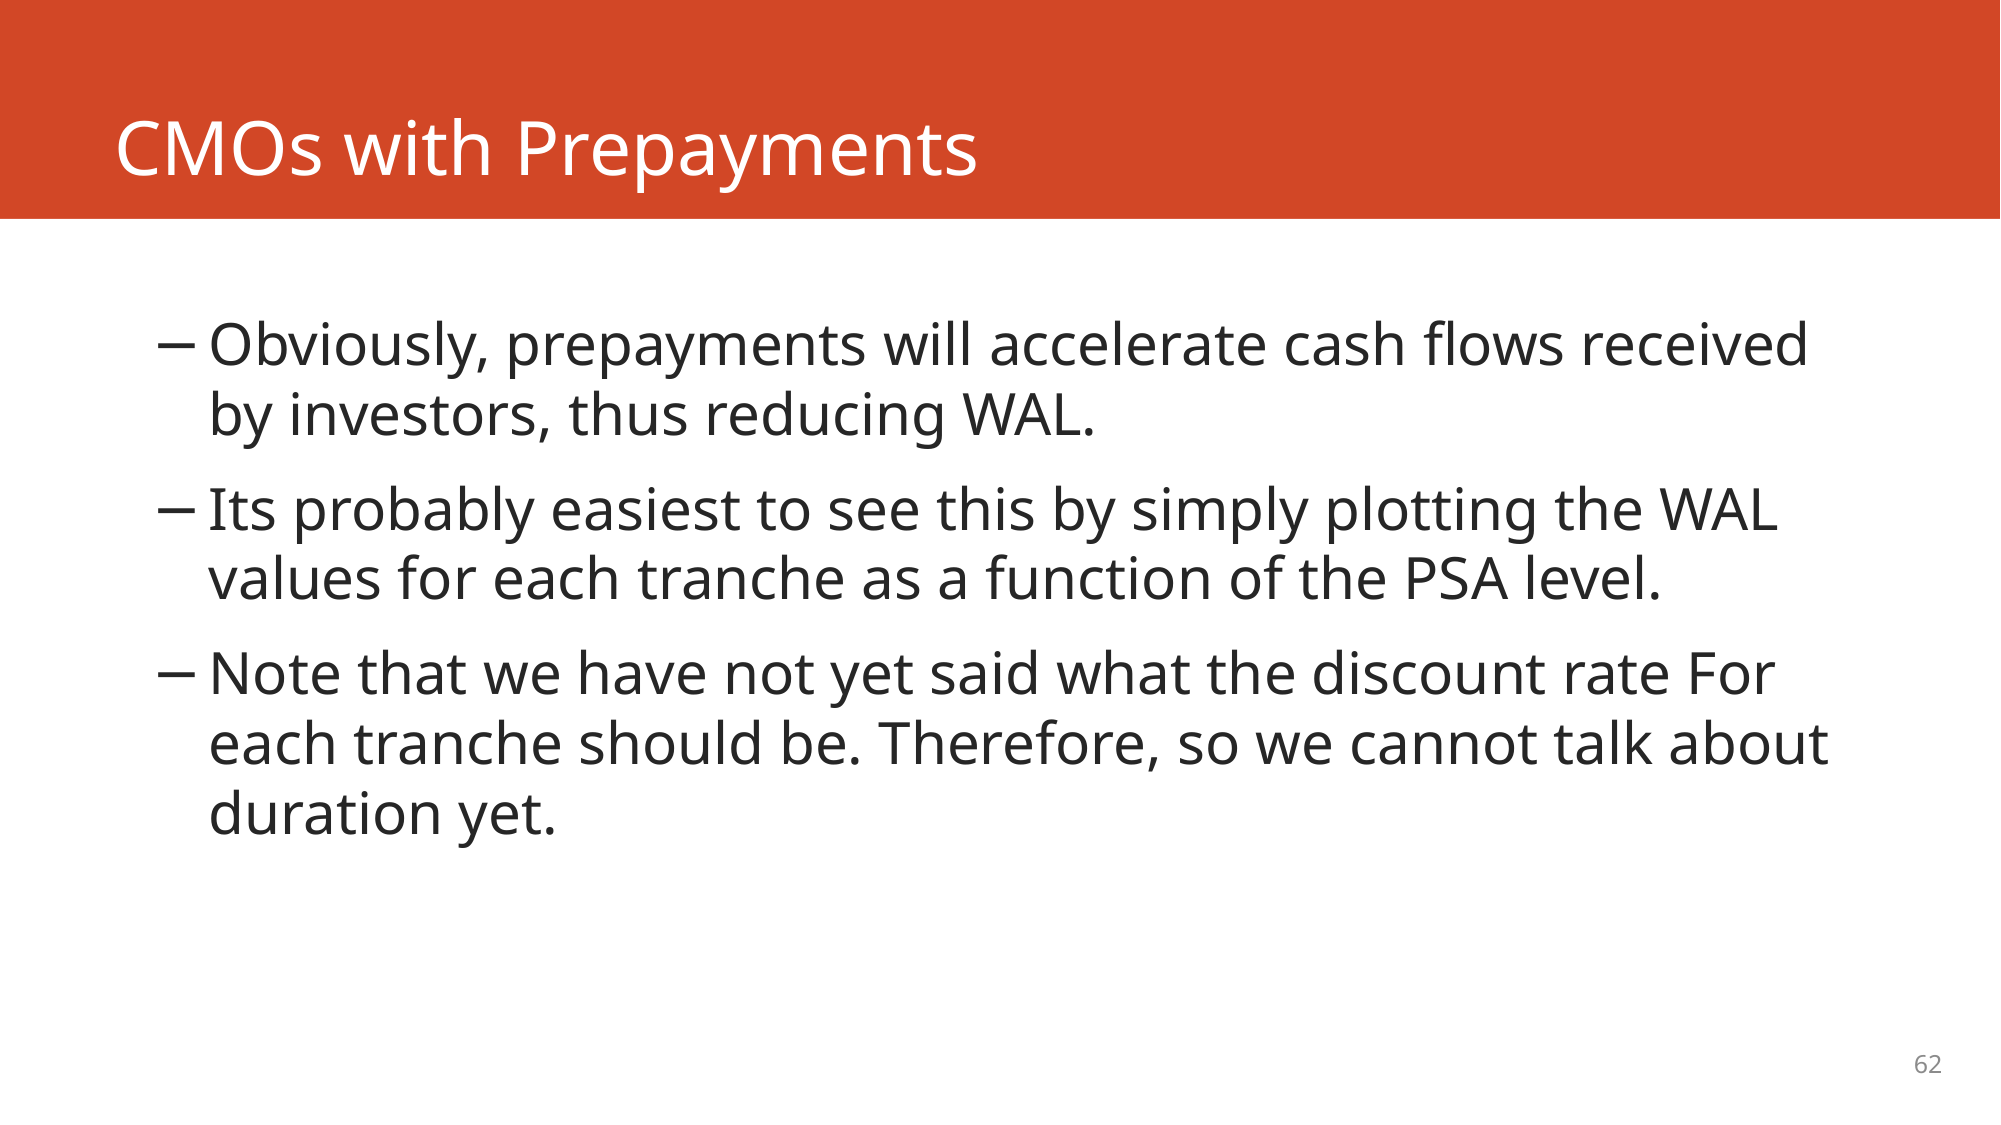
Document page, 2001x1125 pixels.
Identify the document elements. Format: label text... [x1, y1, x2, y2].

title CMOs with Prepayments [99, 0, 1863, 199]
slide_number 62 [1419, 1035, 1958, 1096]
list Obviously, prepayments will accelerate cash flows received by investors, thus reducing WAL. Its probably easiest to see this by simply plotting the WAL values for each tranche as a function of the PSA level. Note that we have not yet said what the discount rate For each tranche should be. Therefore, so we cannot talk about duration yet. [137, 299, 1863, 1023]
